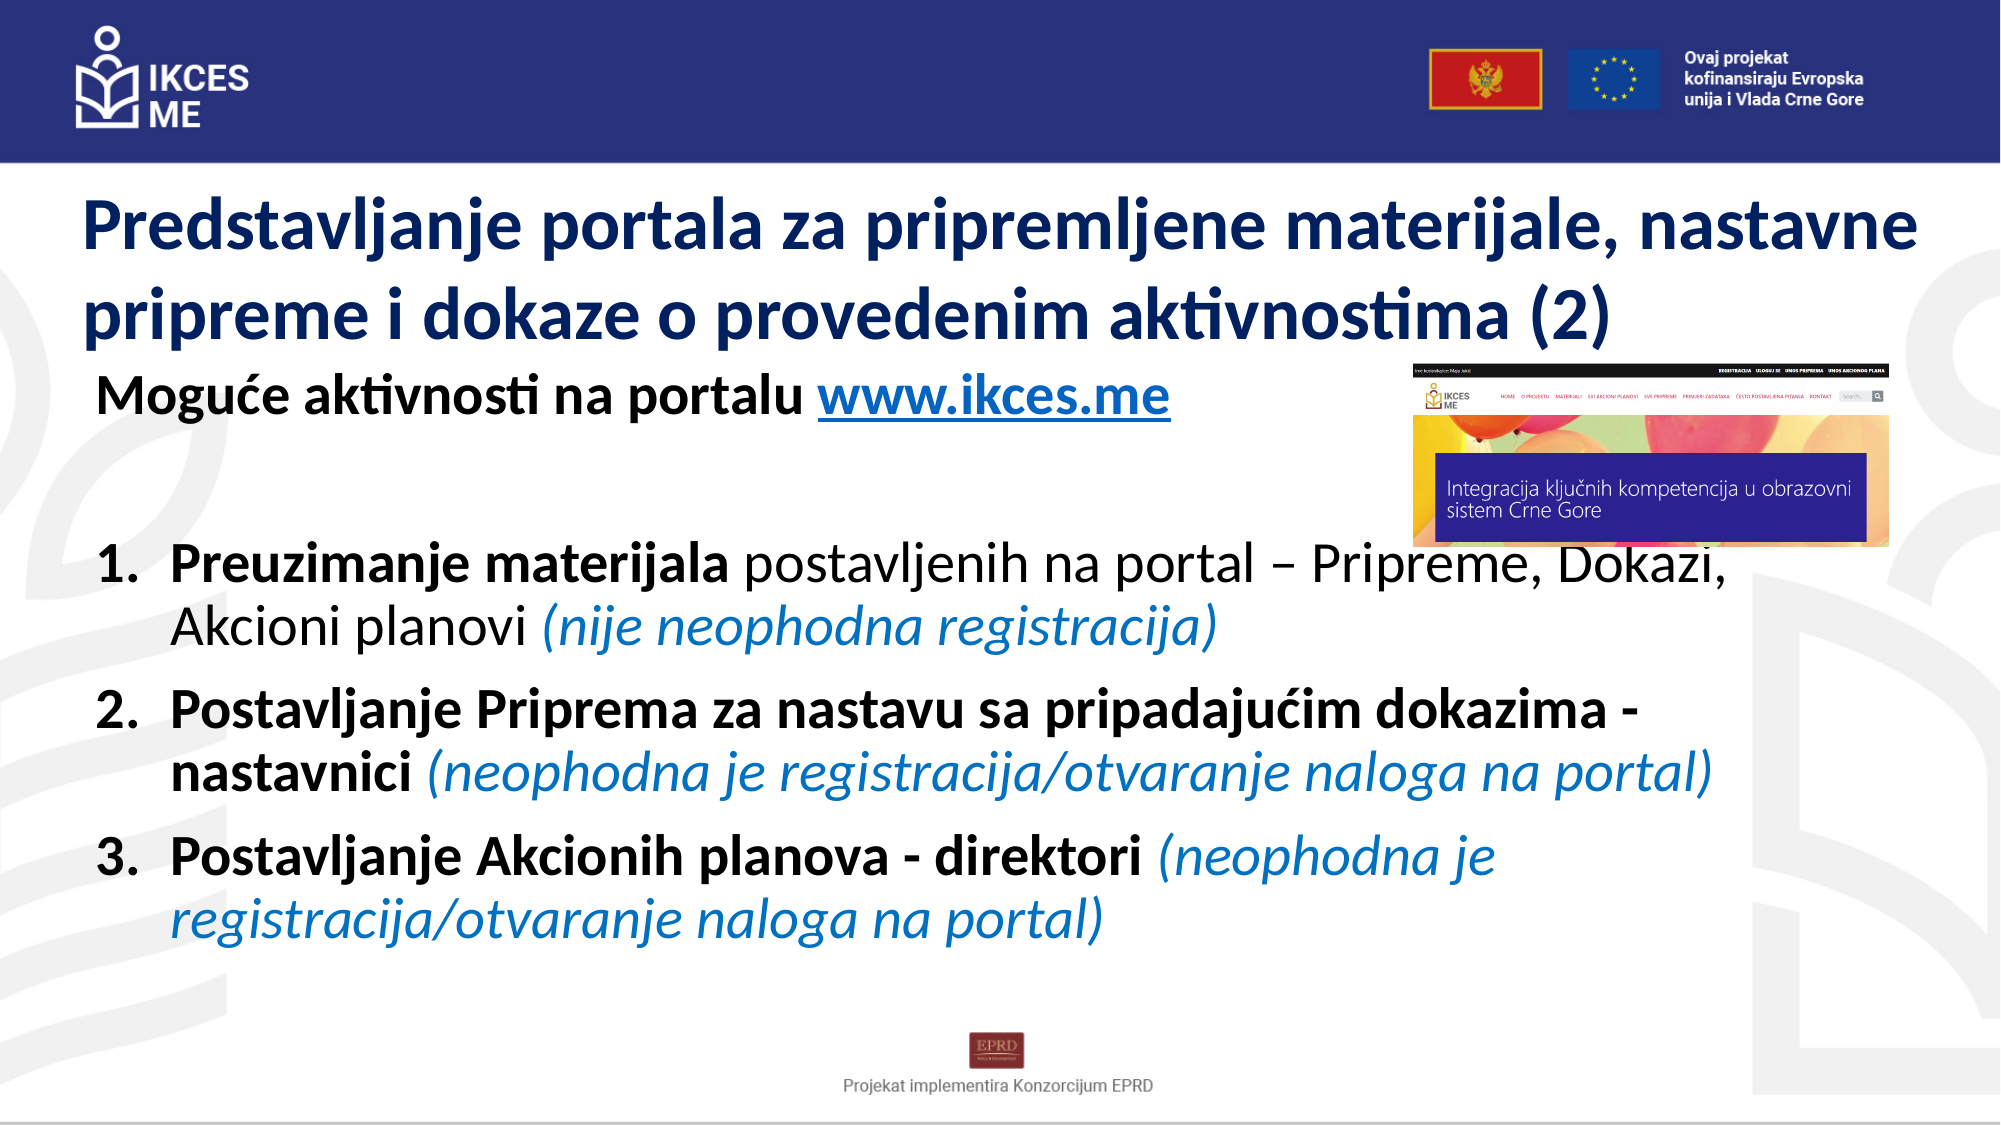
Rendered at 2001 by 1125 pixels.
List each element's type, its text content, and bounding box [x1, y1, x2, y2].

text_box Predstavljanje portala za pripremljene materijale, nastavne pripreme i dokaze o provedenim aktivnostima (2) [67, 167, 1967, 362]
text_box Moguće aktivnosti na portalu www.ikces.me Preuzimanje materijala postavljenih na portal – Pripreme, Dokazi, Akcioni planovi (nije neophodna registracija) Postavljanje Priprema za nastavu sa pripadajućim dokazima - nastavnici (neophodna je registracija/otvaranje naloga na portal) Postavljanje Akcionih planova - direktori (neophodna je registracija/otvaranje naloga na portal) [80, 356, 1856, 1077]
picture [0, 0, 2001, 1125]
